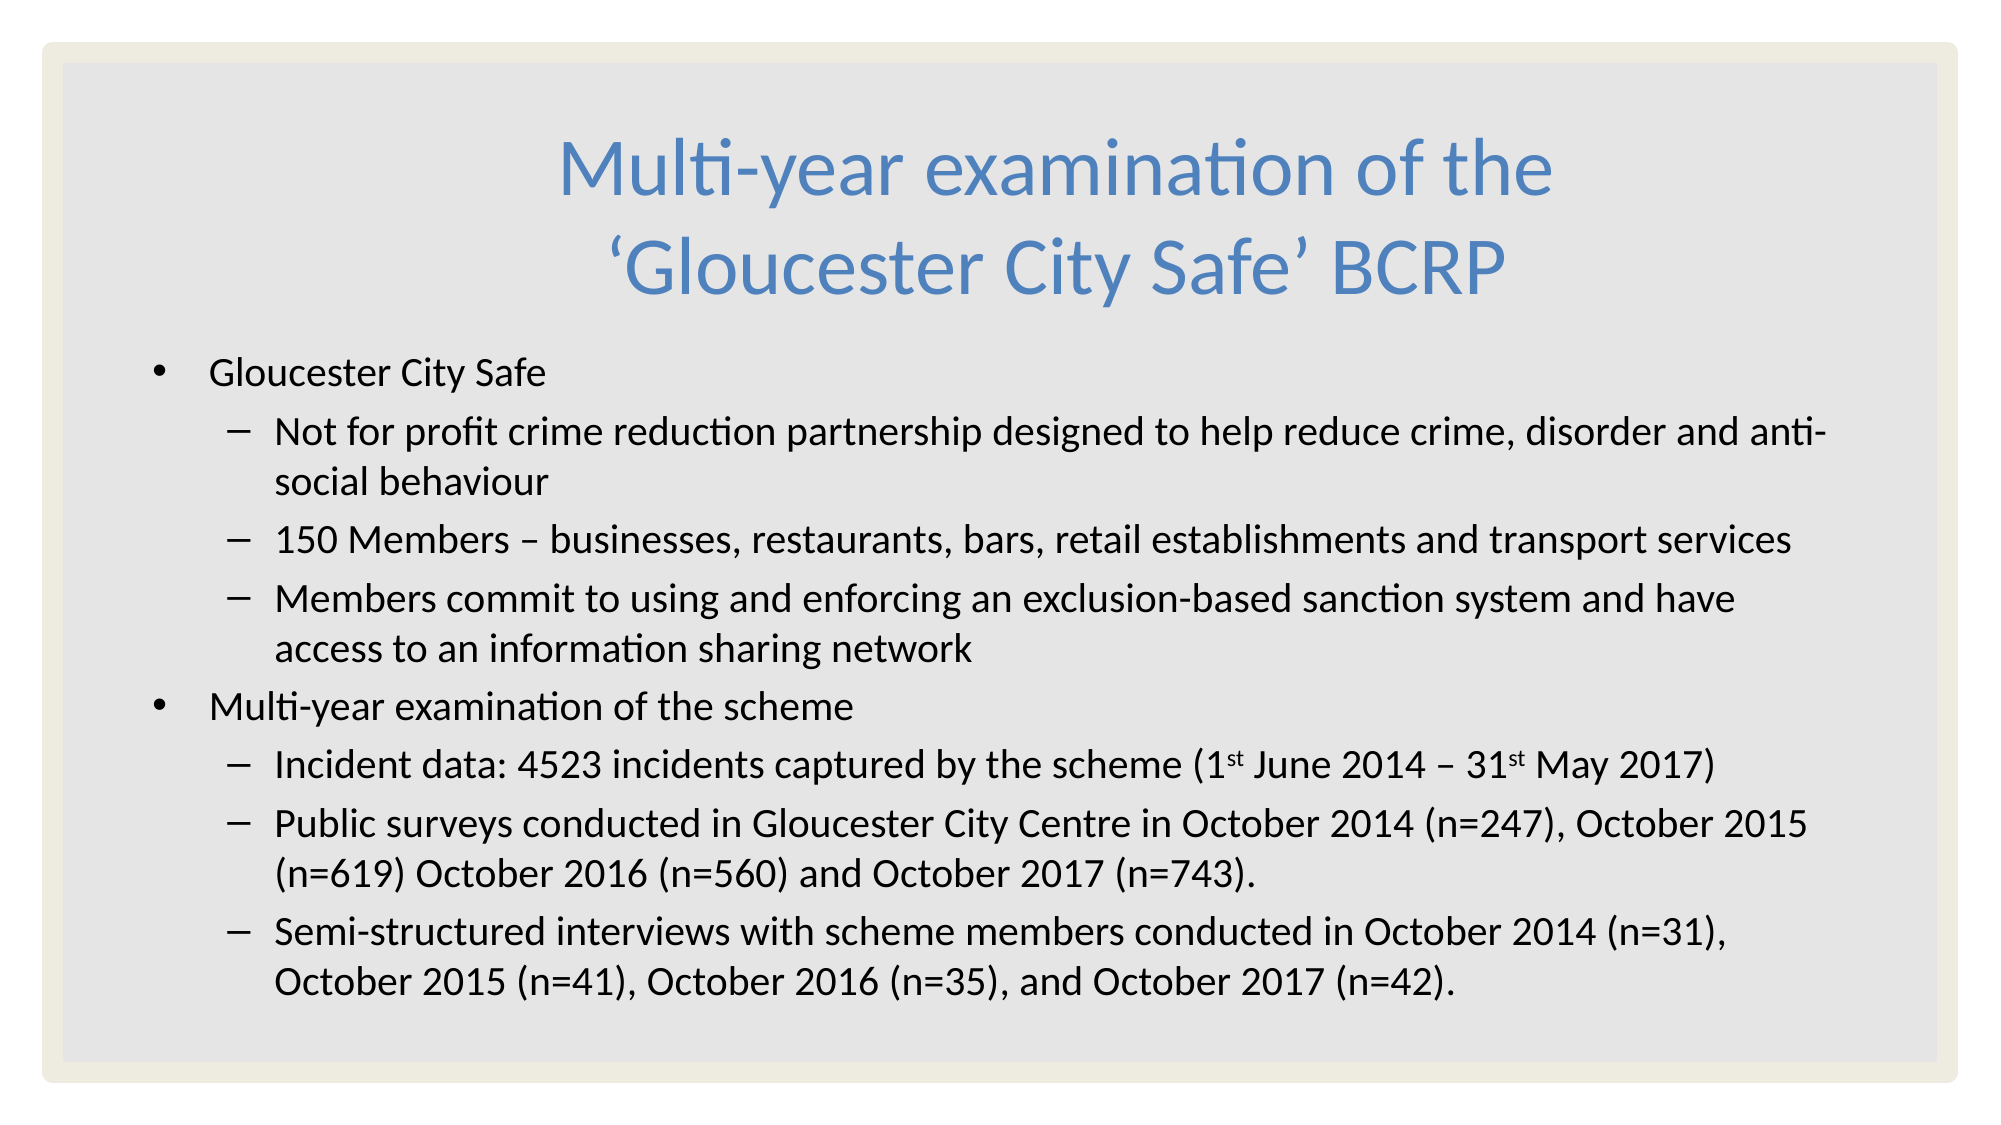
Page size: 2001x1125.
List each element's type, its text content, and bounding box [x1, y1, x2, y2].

text_box [51, 50, 1949, 1074]
title Multi-year examination of the ‘Gloucester City Safe’ BCRP [527, 103, 1586, 322]
list Gloucester City Safe Not for profit crime reduction partnership designed to help reduce crime, disorder and anti-social behaviour 150 Members – businesses, restaurants, bars, retail establishments and transport services Members commit to using and enforcing an exclusion-based sanction system and have access to an information sharing network Multi-year examination of the scheme Incident data: 4523 incidents captured by the scheme (1st June 2014 – 31st May 2017) Public surveys conducted in Gloucester City Centre in October 2014 (n=247), October 2015 (n=619) October 2016 (n=560) and October 2017 (n=743). Semi-structured interviews with scheme members conducted in October 2014 (n=31), October 2015 (n=41), October 2016 (n=35), and October 2017 (n=42). [137, 337, 1863, 1103]
